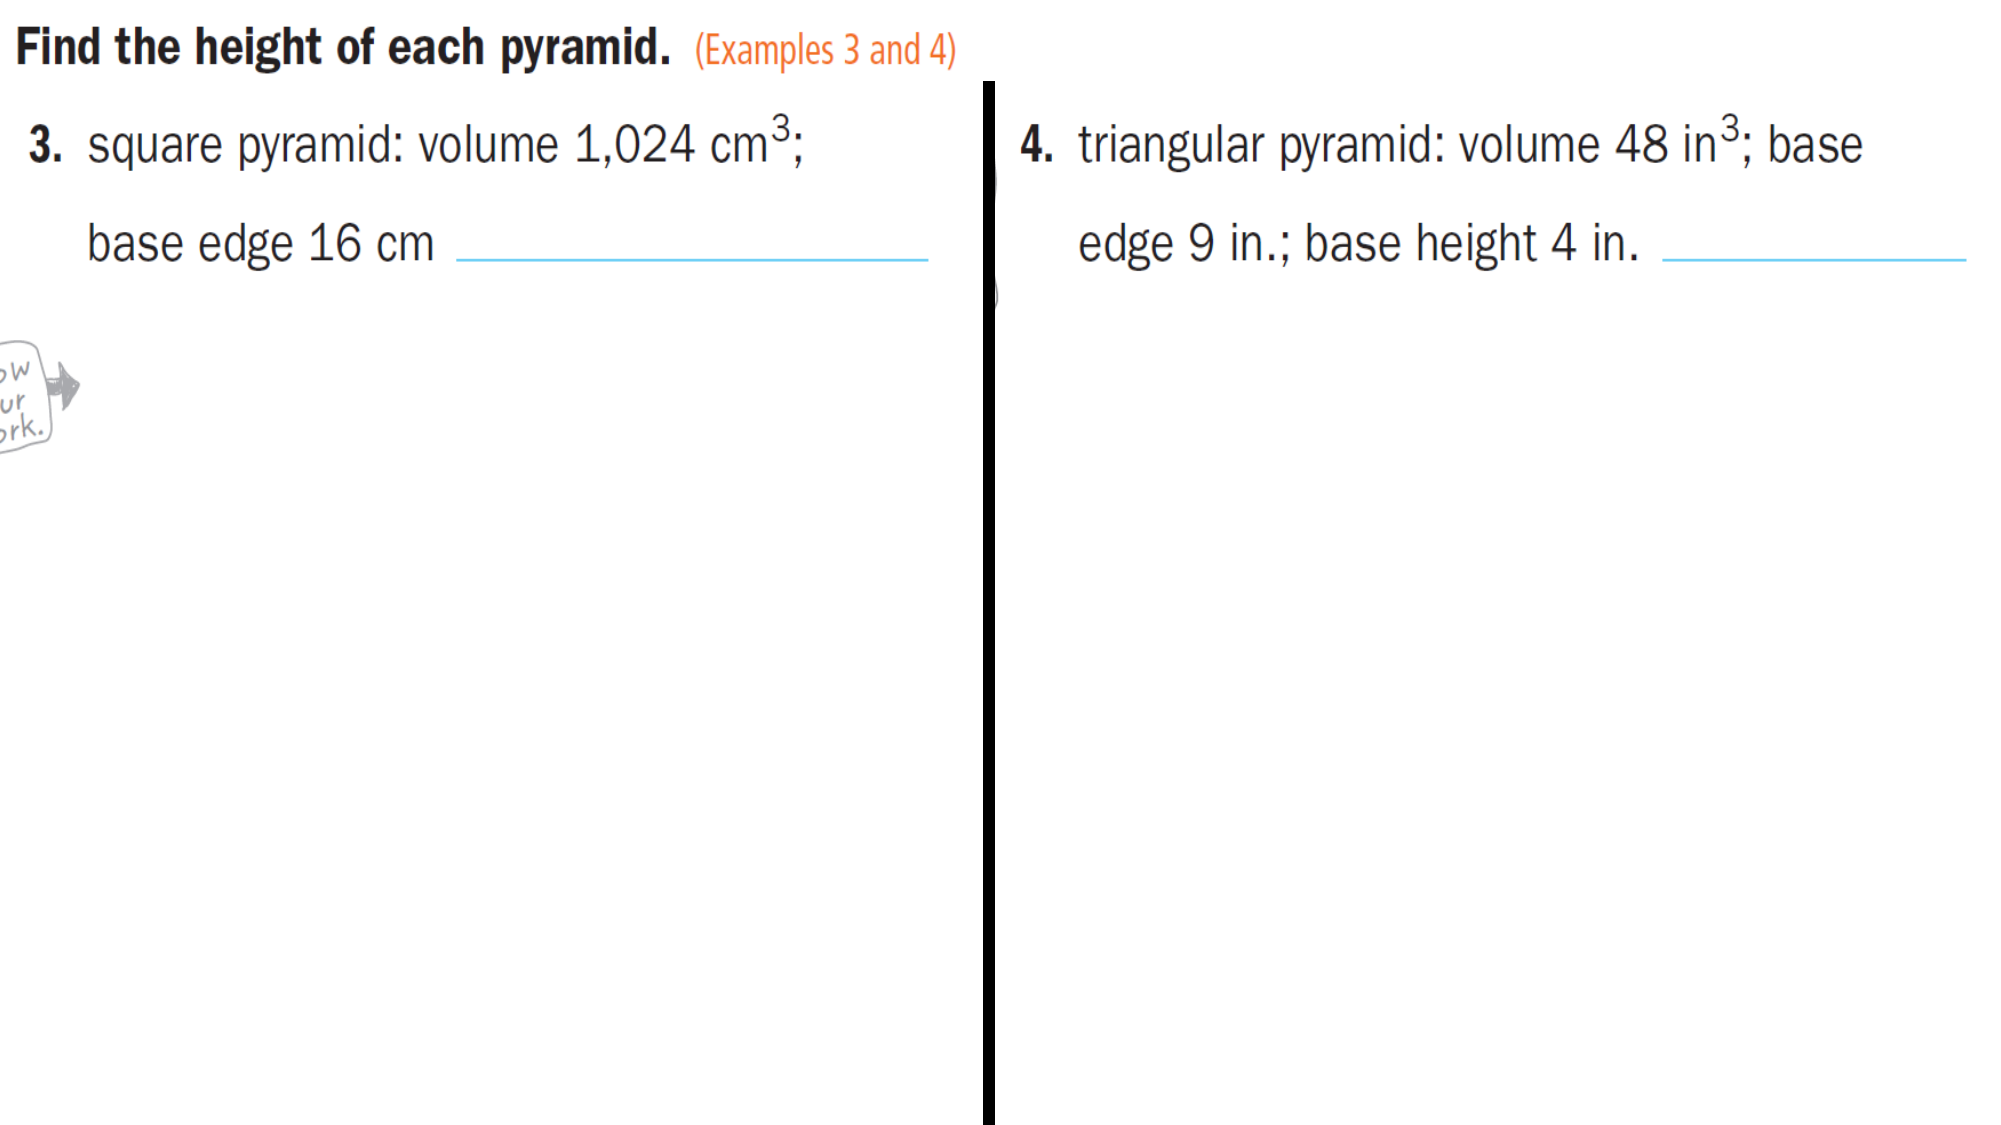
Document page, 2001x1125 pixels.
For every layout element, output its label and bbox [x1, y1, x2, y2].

picture [0, 0, 1994, 491]
